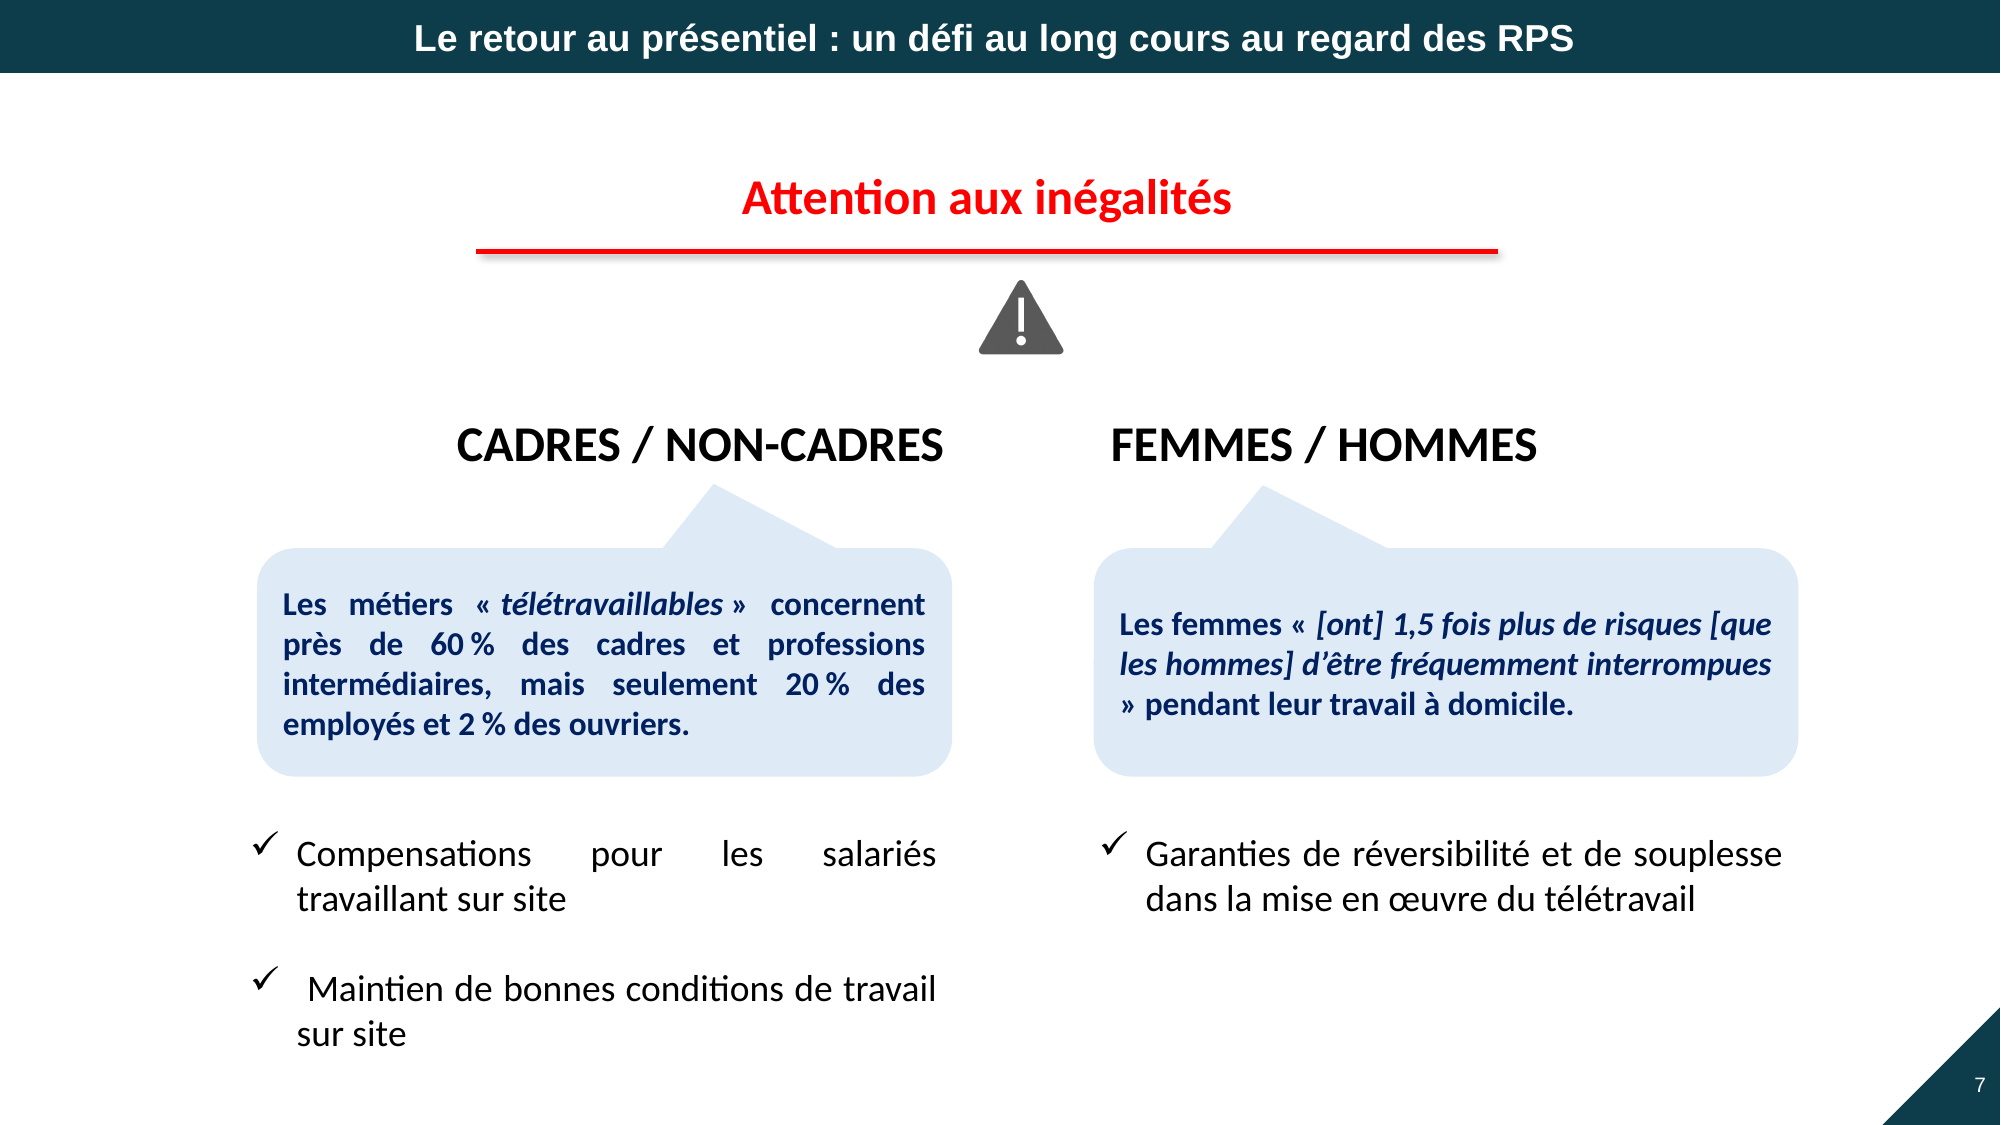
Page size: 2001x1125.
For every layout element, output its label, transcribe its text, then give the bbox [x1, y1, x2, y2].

text_box [1944, 1007, 2000, 1063]
text_box Les femmes « [ont] 1,5 fois plus de risques [que les hommes] d’être fréquemment interrompues » pendant leur travail à domicile. [1092, 483, 1800, 778]
text_box Attention aux inégalités [727, 156, 1248, 232]
text_box Les métiers « télétravaillables » concernent près de 60 % des cadres et professions intermédiaires, mais seulement 20 % des employés et 2 % des ouvriers. [256, 482, 954, 778]
text_box Le retour au présentiel : un défi au long cours au regard des RPS [0, 0, 2000, 73]
picture [974, 270, 1068, 364]
text_box FEMMES / HOMMES [1096, 403, 1554, 479]
text_box CADRES / NON-CADRES [442, 403, 960, 479]
text_box Garanties de réversibilité et de souplesse dans la mise en œuvre du télétravail [1084, 821, 1799, 927]
slide_number 7 [1534, 1063, 2000, 1124]
text_box Compensations pour les salariés travaillant sur site Maintien de bonnes conditions de travail sur site [235, 821, 953, 1062]
